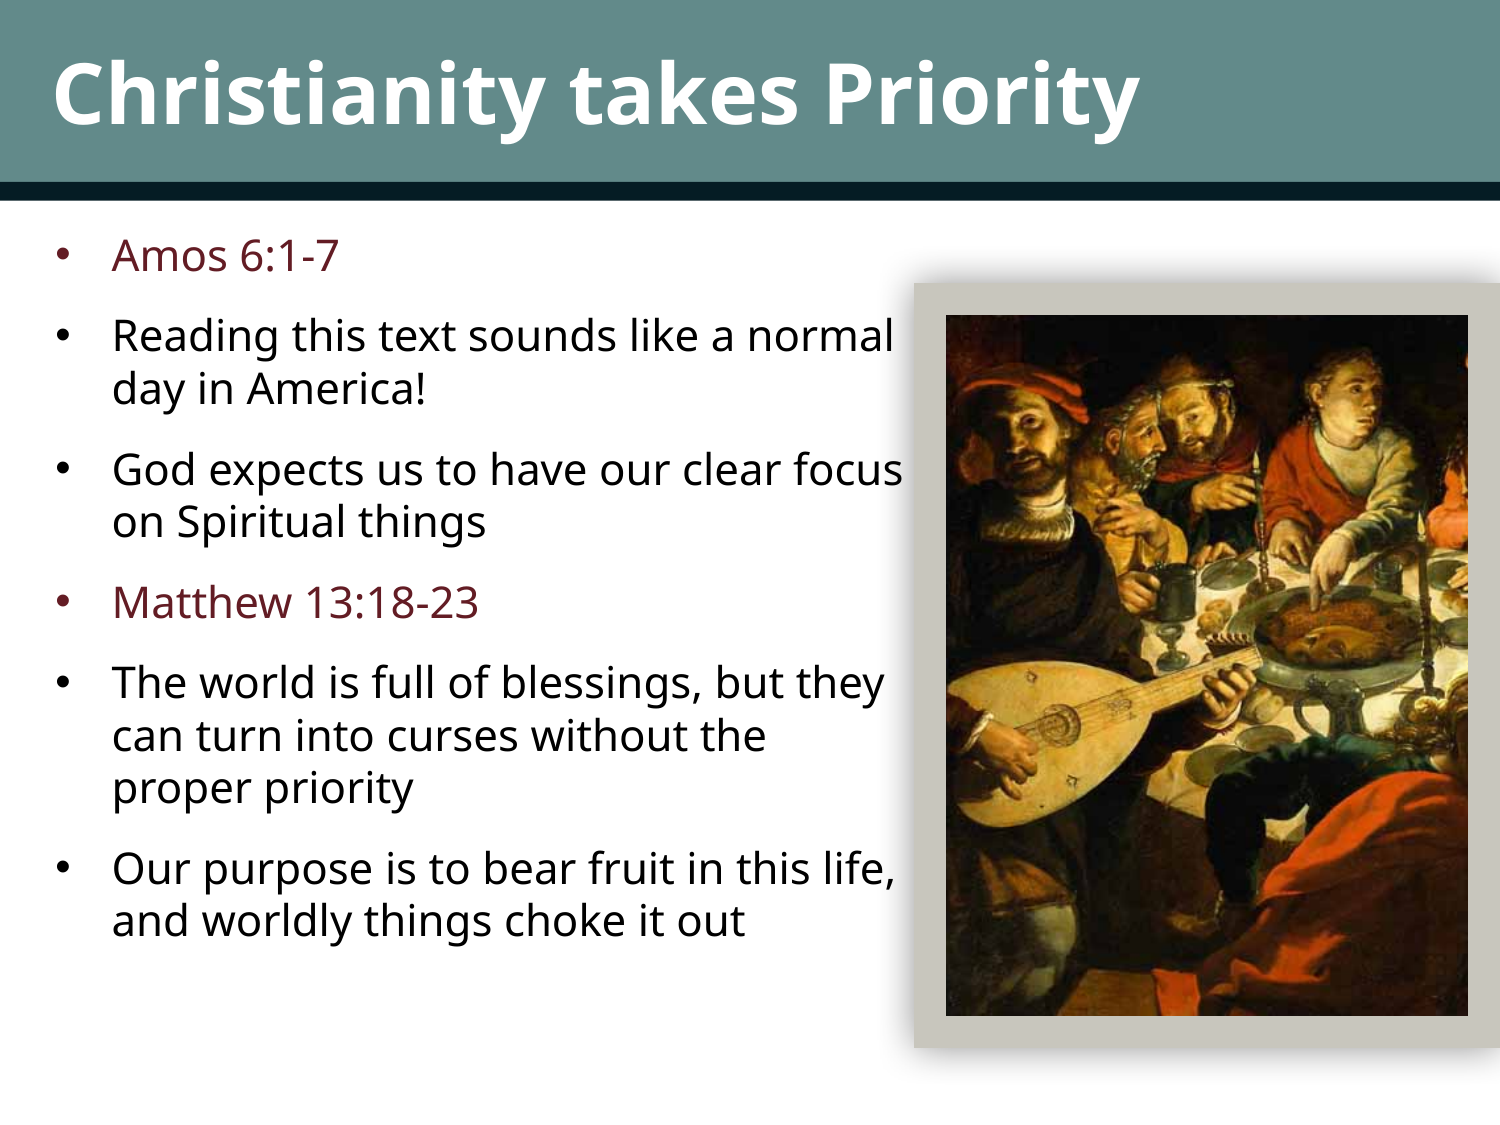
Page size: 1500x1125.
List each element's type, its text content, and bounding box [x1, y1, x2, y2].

text_box [0, 0, 1500, 181]
text_box [0, 181, 1500, 202]
text_box Amos 6:1-7 Reading this text sounds like a normal day in America! God expects us to have our clear focus on Spiritual things Matthew 13:18-23 The world is full of blessings, but they can turn into curses without the proper priority Our purpose is to bear fruit in this life, and worldly things choke it out [40, 220, 931, 1034]
picture [945, 314, 1469, 1017]
text_box Christianity takes Priority [40, 15, 1335, 179]
